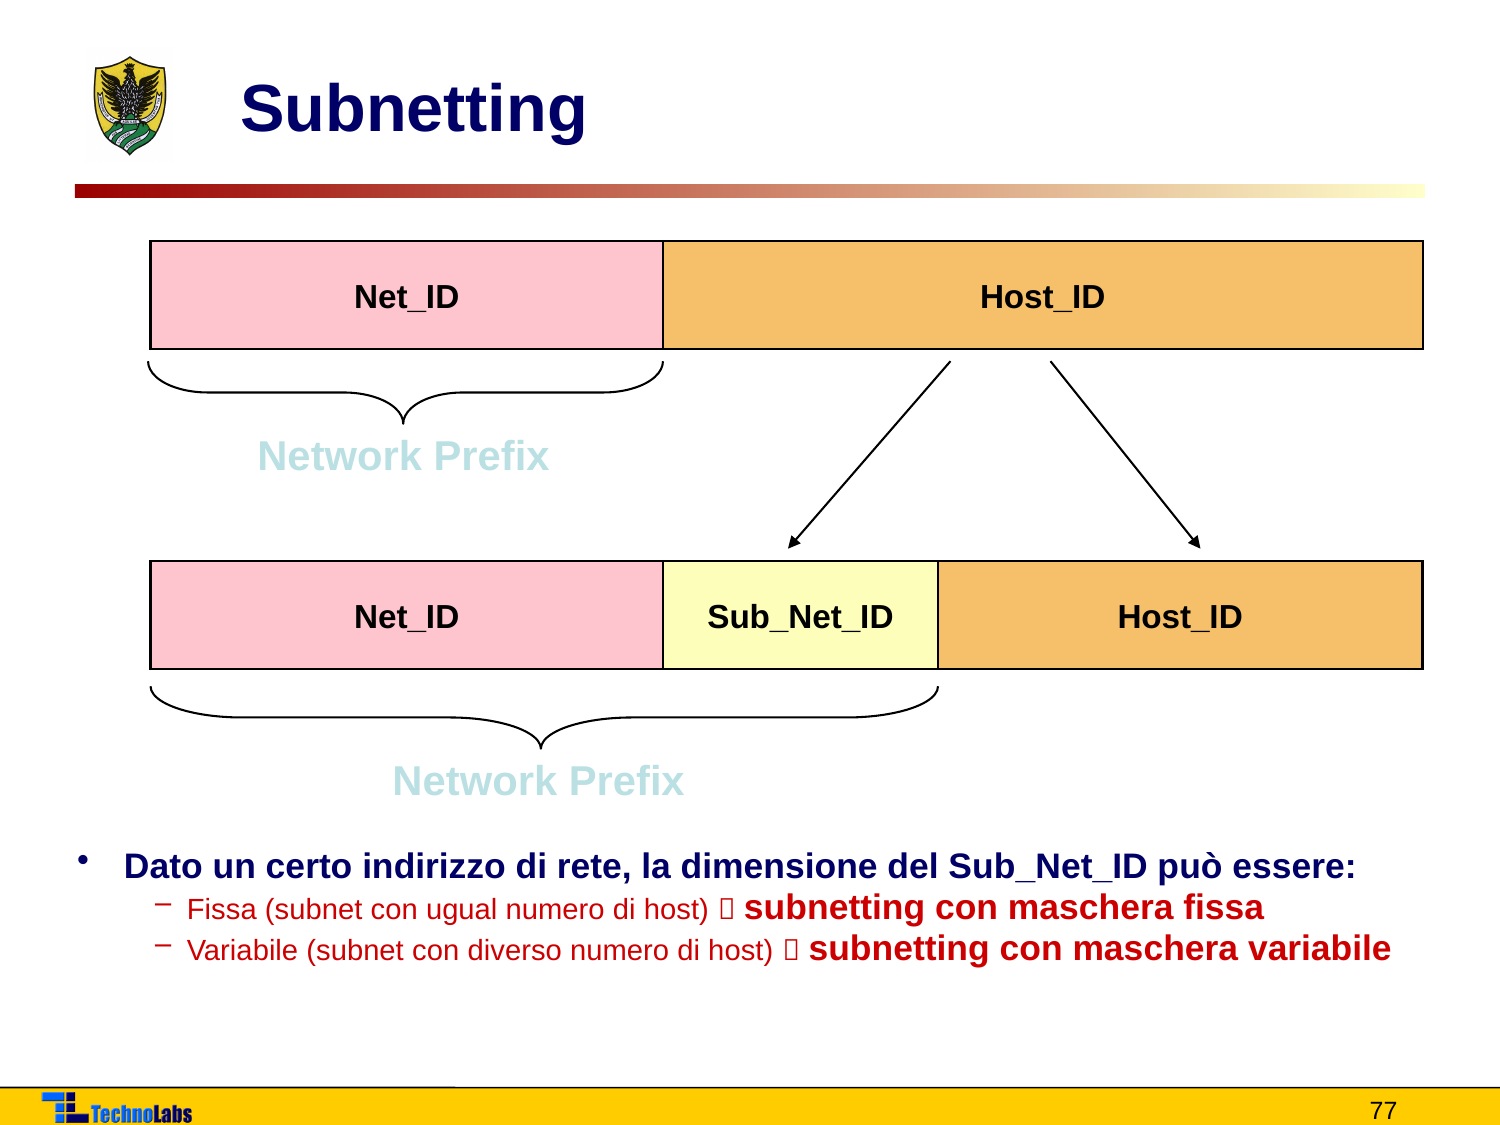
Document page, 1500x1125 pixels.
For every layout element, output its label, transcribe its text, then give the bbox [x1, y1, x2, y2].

text_box Net_ID [150, 241, 663, 349]
text_box [150, 686, 939, 746]
picture [39, 1090, 194, 1124]
text_box Dato un certo indirizzo di rete, la dimensione del Sub_Net_ID può essere: Fissa (subnet con ugual numero di host)  subnetting con maschera fissa Variabile (subnet con diverso numero di host)  subnetting con maschera variabile [64, 844, 1450, 1092]
text_box Network Prefix [242, 421, 565, 486]
text_box [148, 361, 663, 421]
text_box Host_ID [938, 561, 1423, 669]
text_box Sub_Net_ID [663, 561, 938, 669]
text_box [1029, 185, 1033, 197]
text_box [1050, 361, 1201, 549]
text_box Net_ID [150, 561, 663, 669]
text_box Host_ID [663, 241, 1423, 349]
text_box [787, 361, 951, 549]
title Subnetting [224, 42, 1388, 168]
text_box Network Prefix [377, 746, 700, 811]
slide_number 77 [1274, 1092, 1413, 1125]
